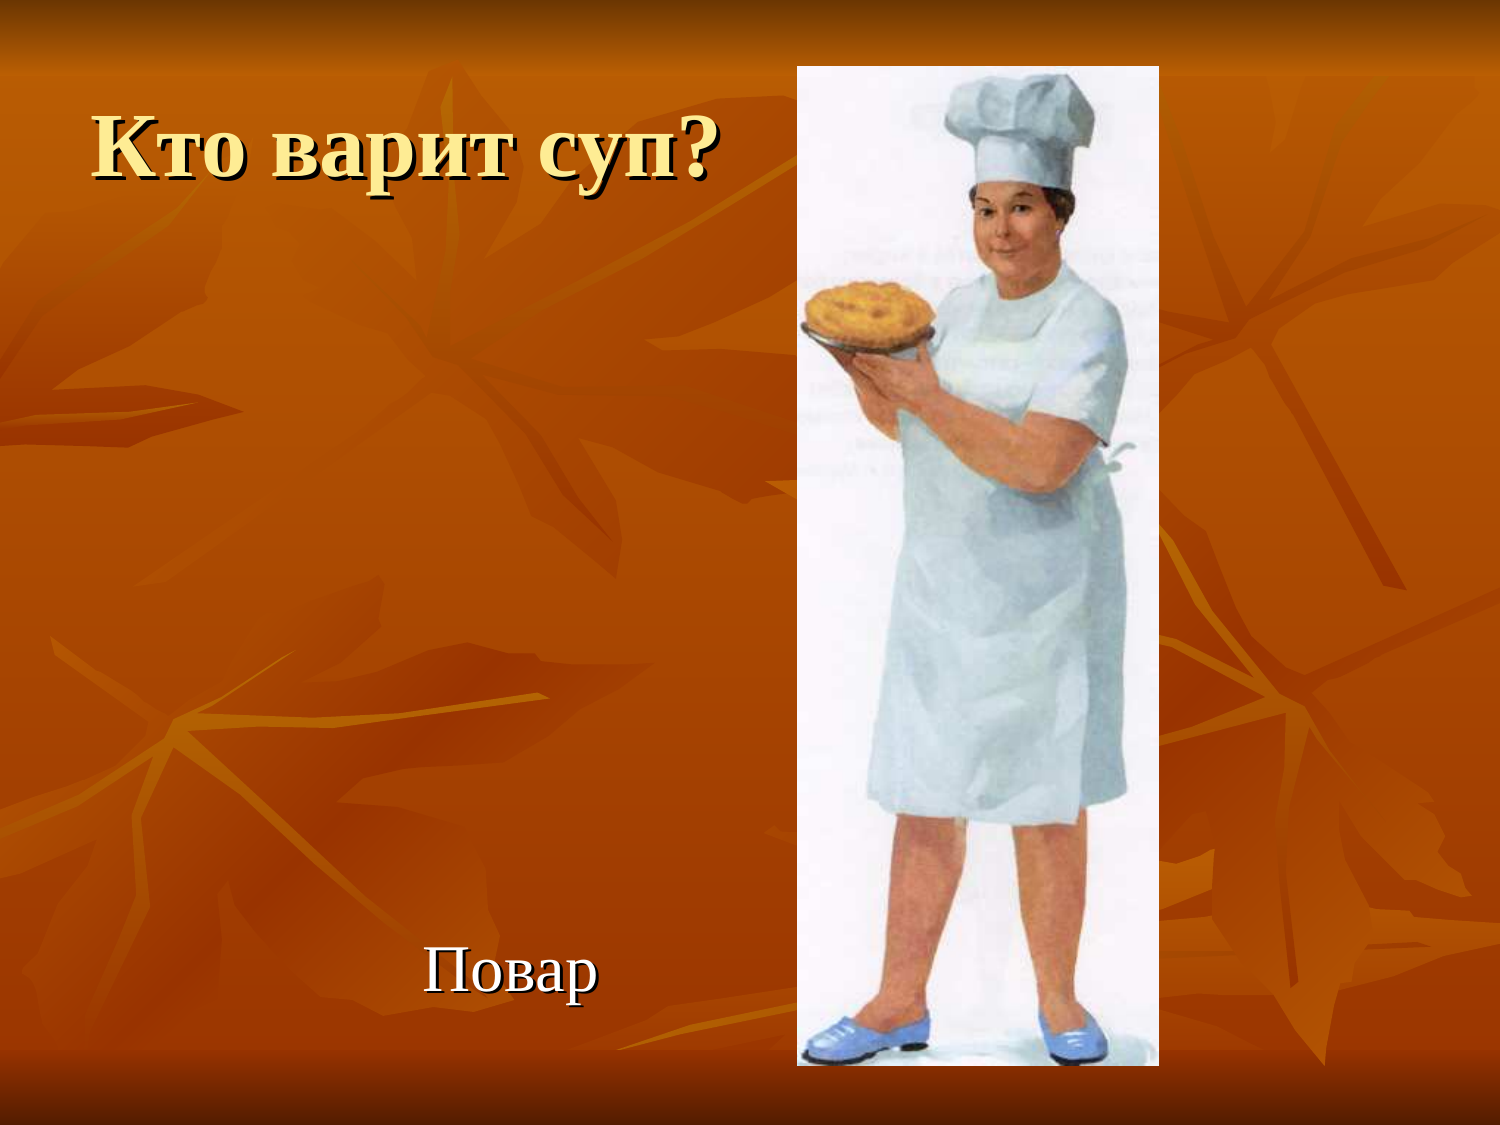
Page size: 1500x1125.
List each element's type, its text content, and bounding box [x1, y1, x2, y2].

title Кто варит суп? [75, 45, 1425, 233]
list Повар [407, 916, 691, 1040]
picture [797, 66, 1159, 1066]
